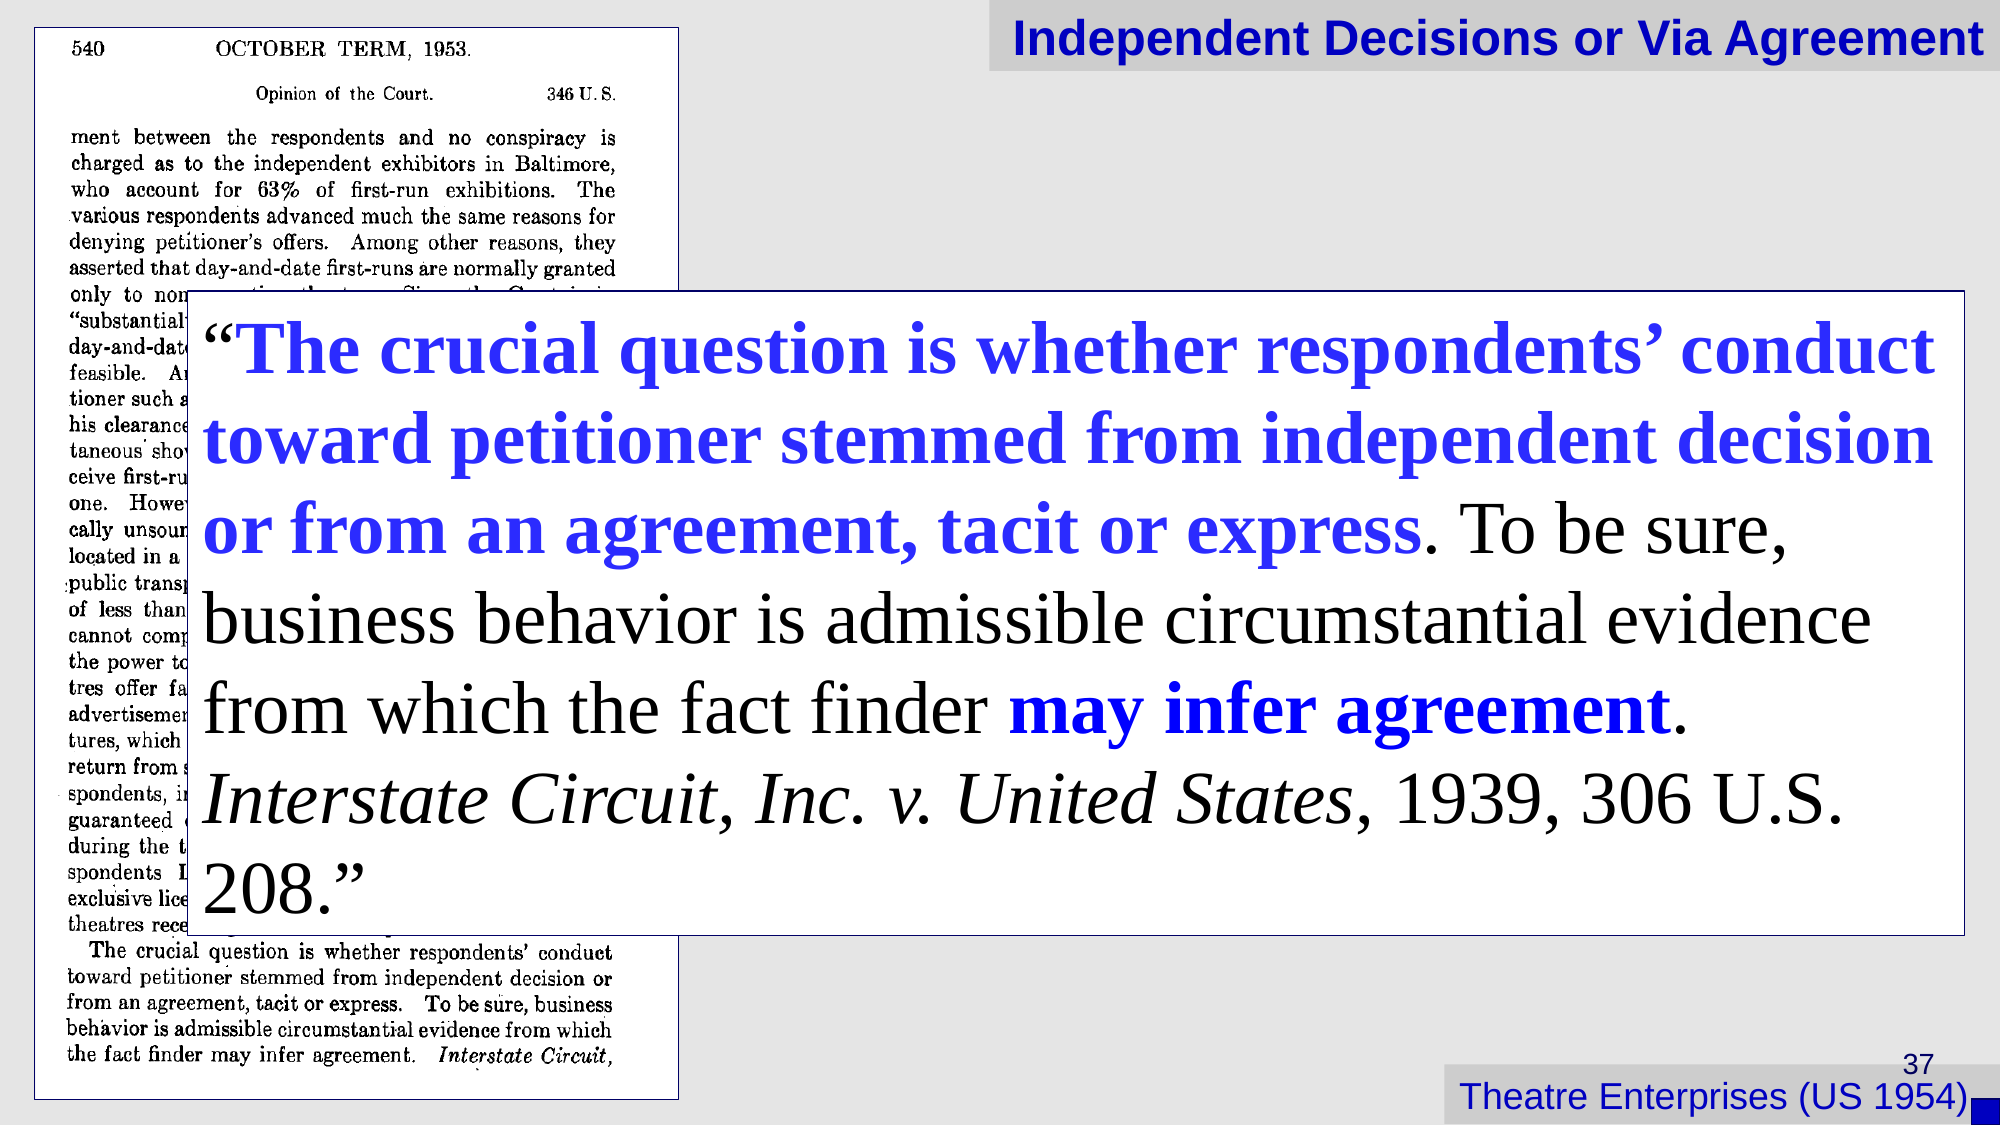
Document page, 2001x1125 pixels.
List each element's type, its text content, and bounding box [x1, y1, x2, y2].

slide_number 37 [1533, 1024, 1951, 1064]
text_box Theatre Enterprises (US 1954) [1444, 1064, 2000, 1125]
picture [35, 27, 679, 1100]
text_box “The crucial question is whether respondents’ conduct toward petitioner stemmed from independent decision or from an agreement, tacit or express. To be sure, business behavior is admissible circumstantial evidence from which the fact finder may infer agreement. Interstate Circuit, Inc. v. United States, 1939, 306 U.S. 208.” [683, 291, 1965, 936]
text_box [1971, 1099, 2000, 1125]
title Independent Decisions or Via Agreement [989, 0, 2000, 71]
